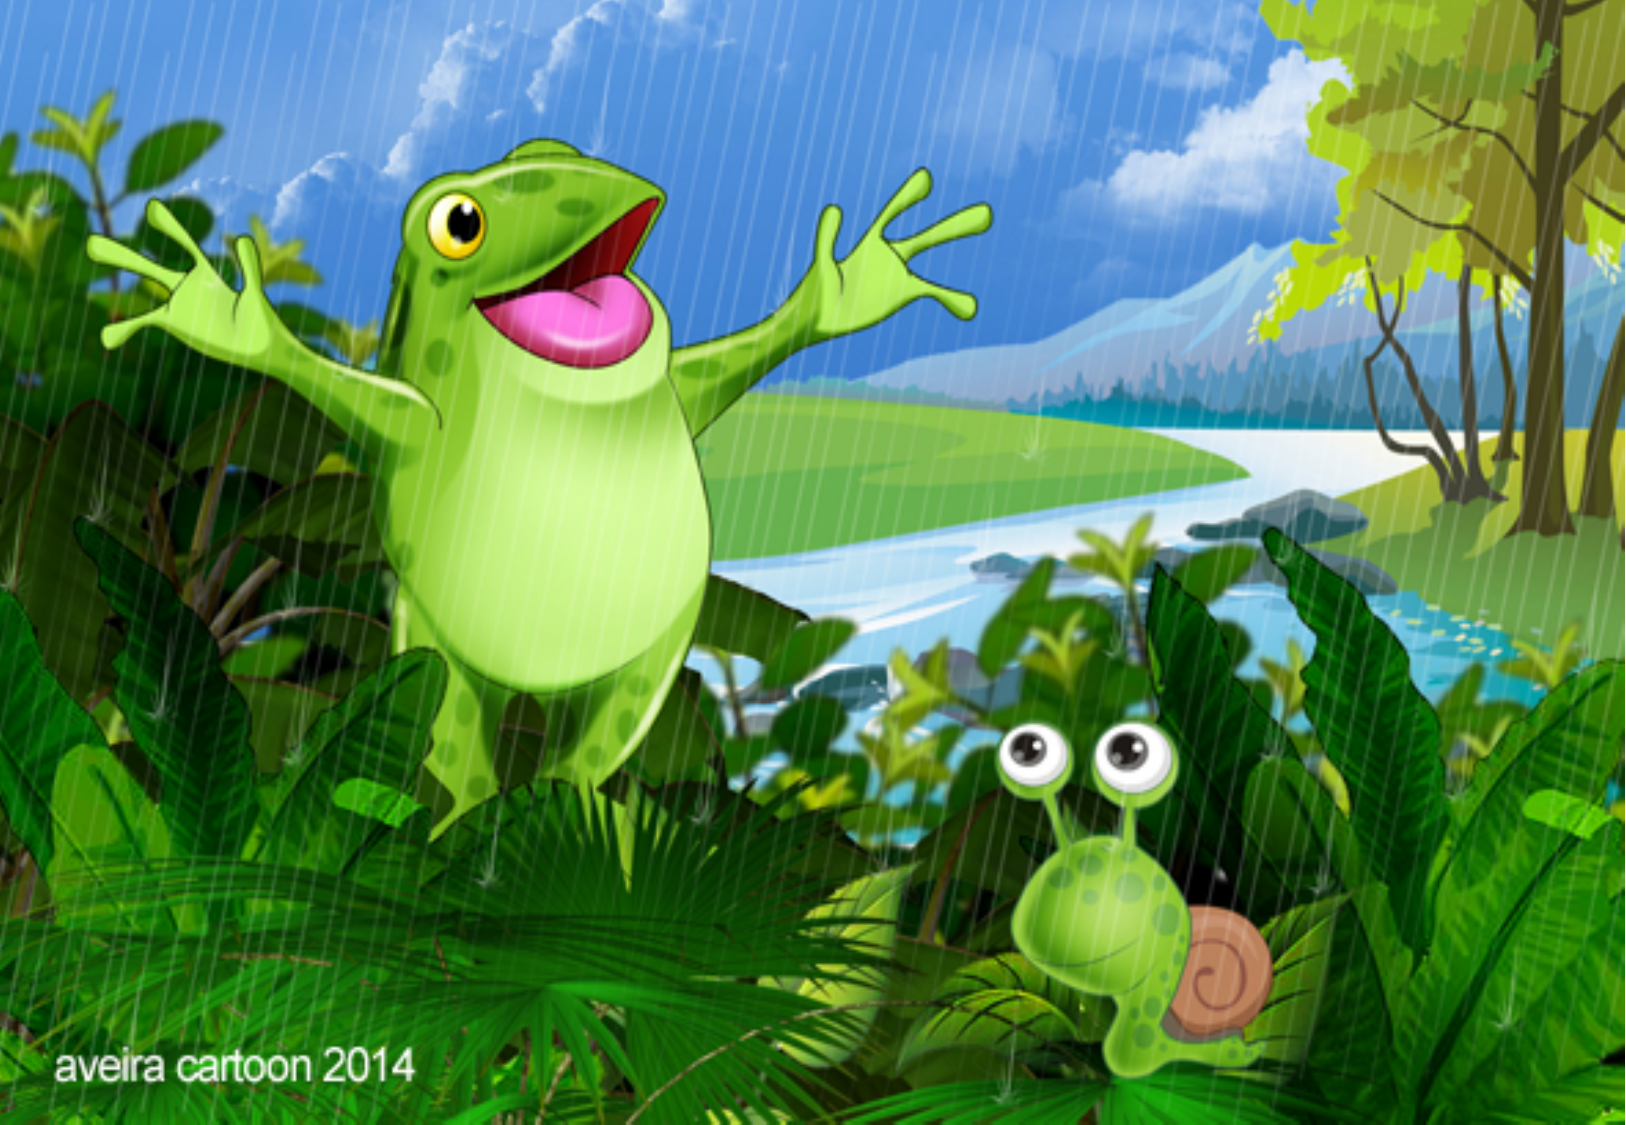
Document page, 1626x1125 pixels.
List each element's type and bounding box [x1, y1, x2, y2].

list [0, 0, 1625, 1125]
